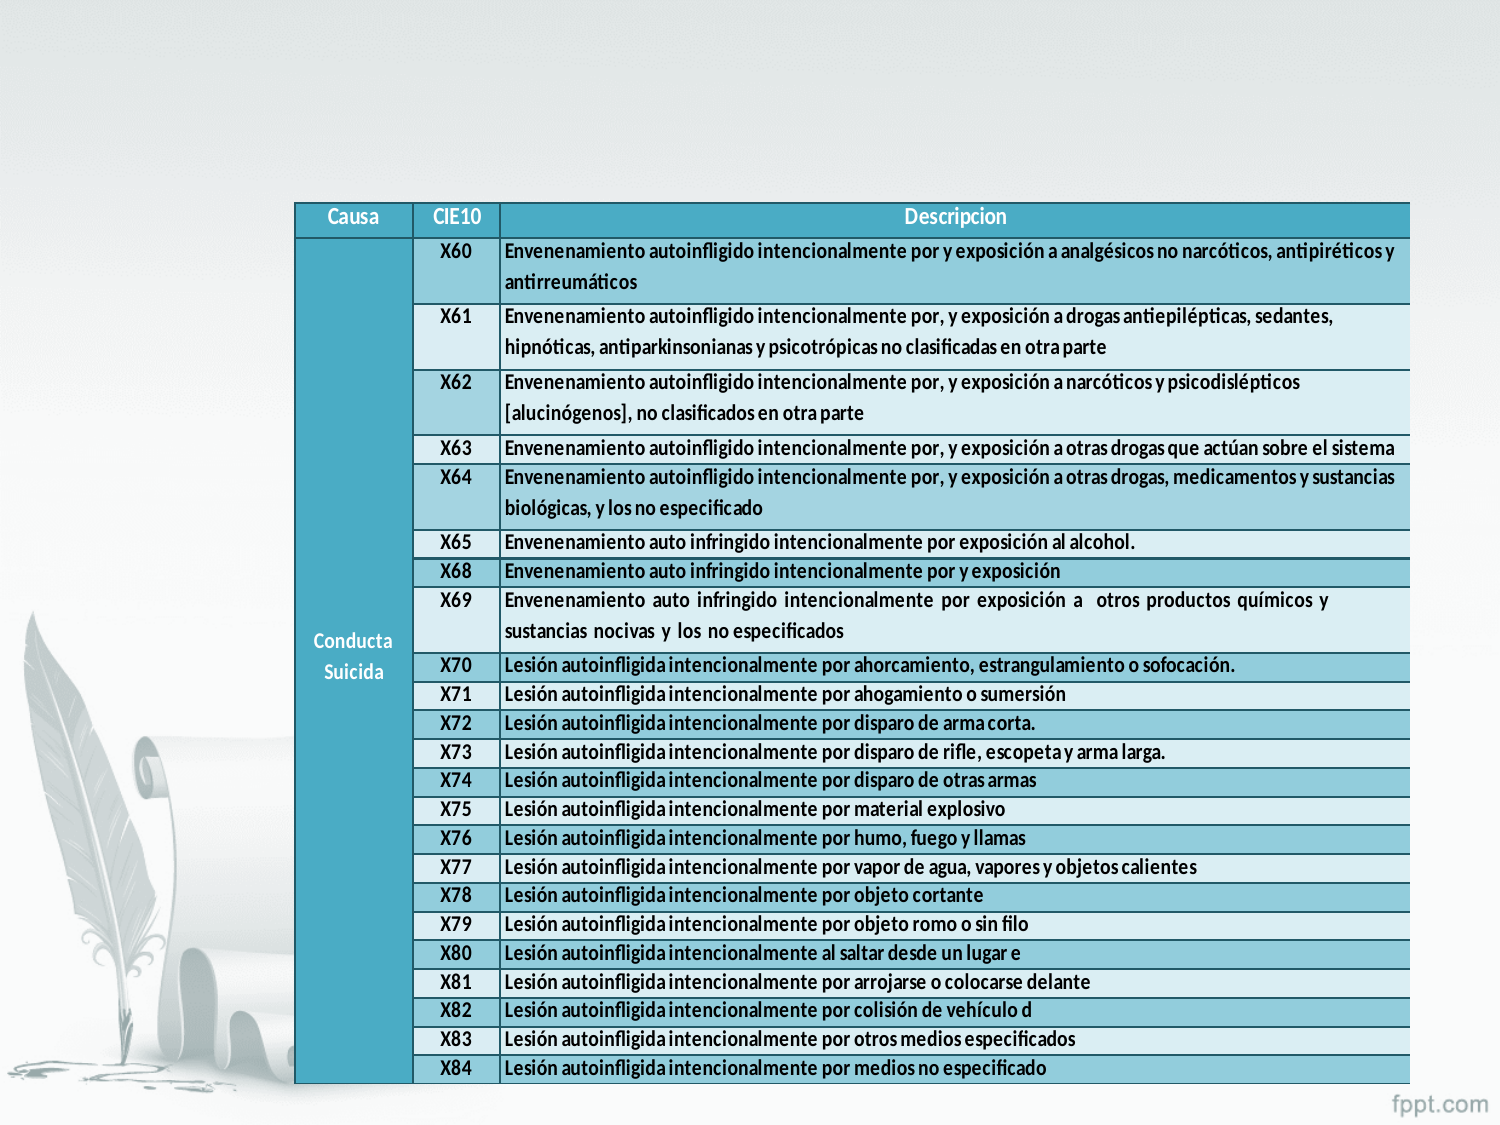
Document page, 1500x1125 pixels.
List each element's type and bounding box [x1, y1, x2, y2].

text_box [294, 202, 1412, 1086]
